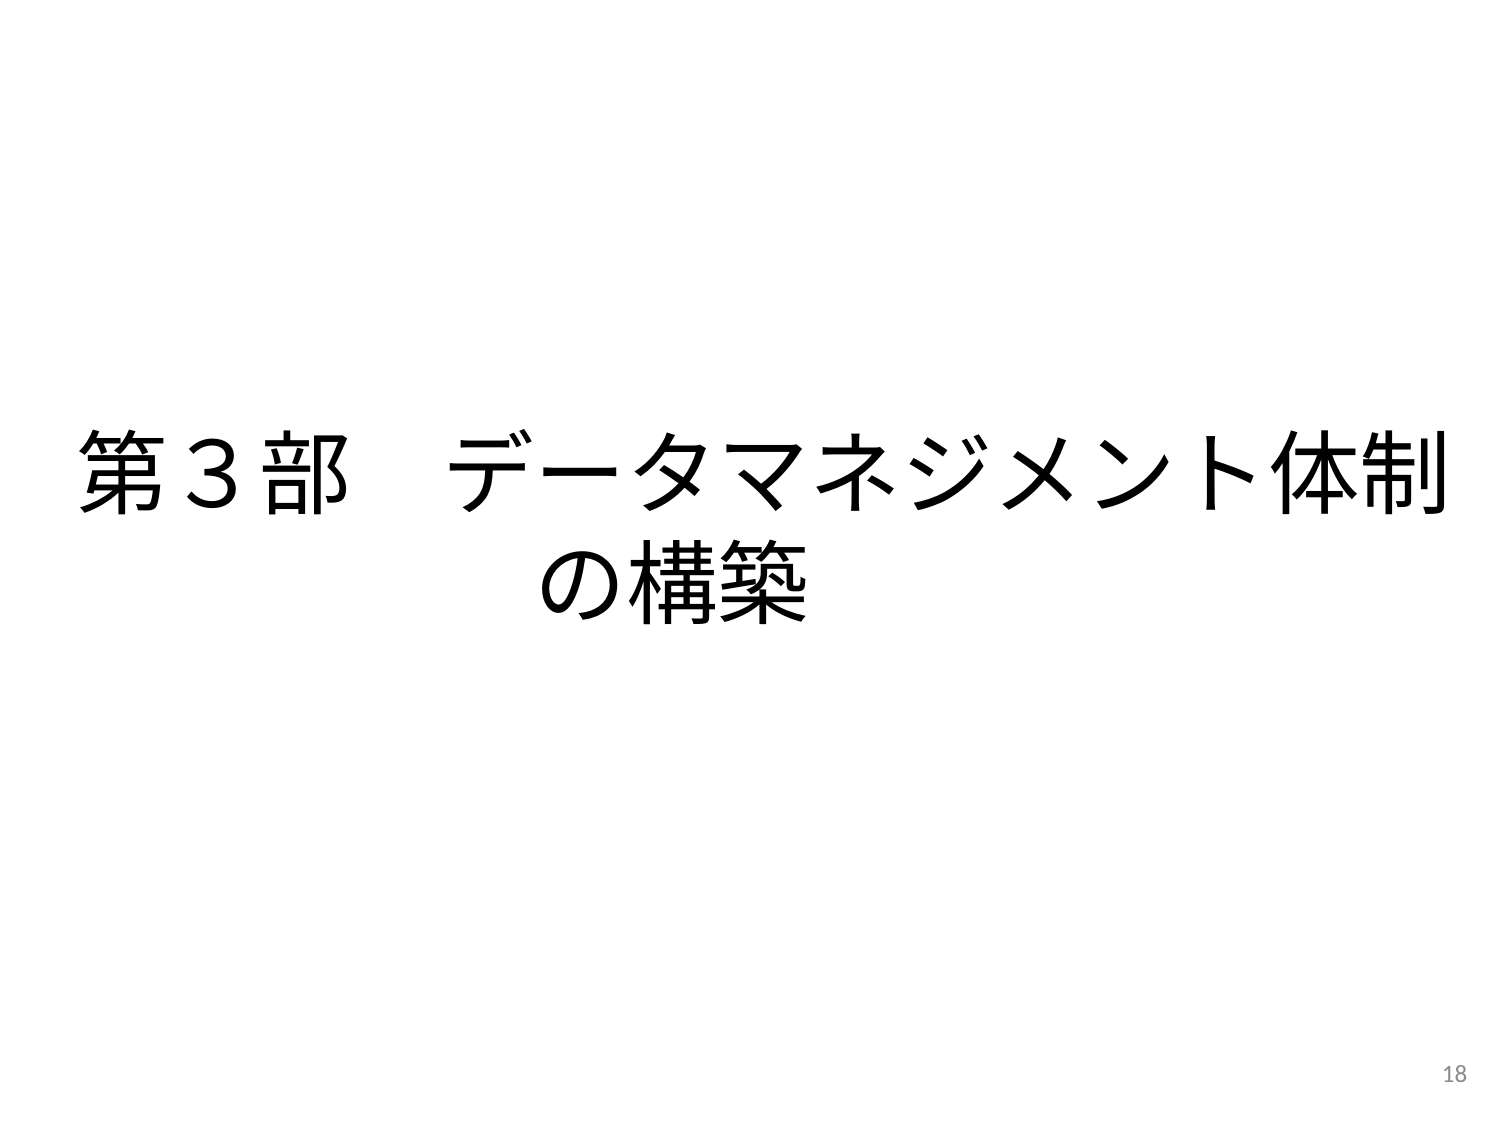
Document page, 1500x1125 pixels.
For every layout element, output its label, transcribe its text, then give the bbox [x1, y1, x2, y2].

text_box 第３部 データマネジメント体制 の構築 [61, 408, 1468, 643]
slide_number 18 [1132, 1042, 1483, 1103]
